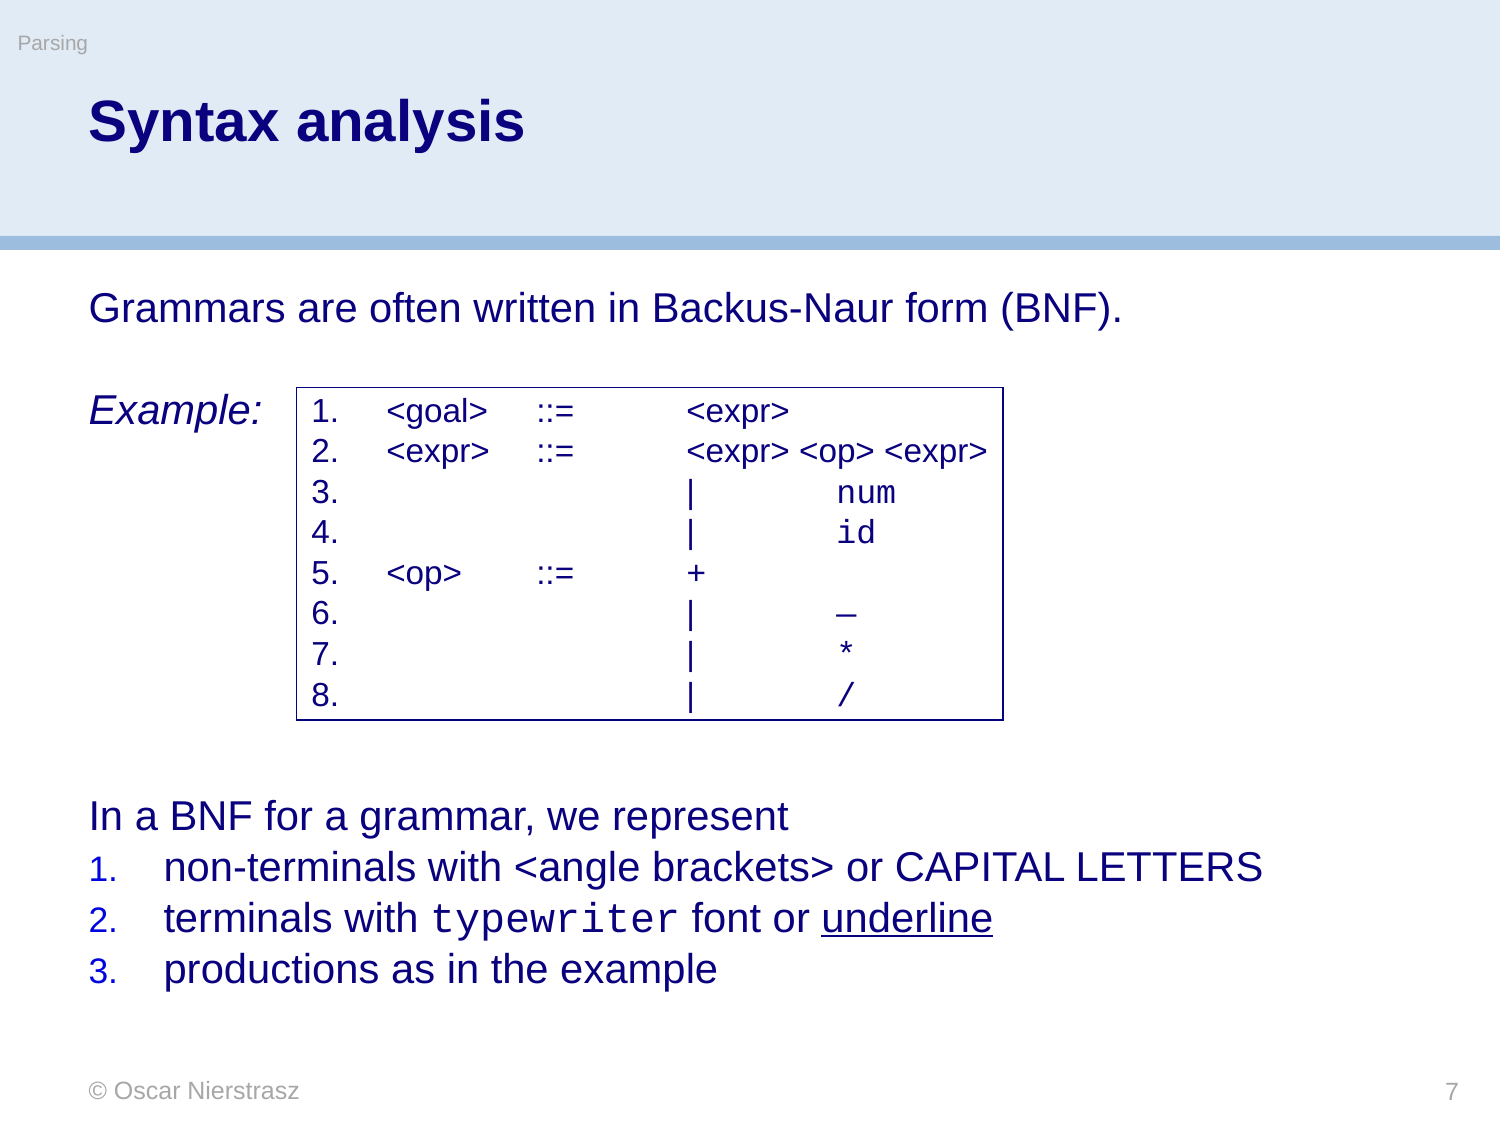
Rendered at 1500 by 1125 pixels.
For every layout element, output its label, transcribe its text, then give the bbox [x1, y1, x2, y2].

title Syntax analysis [88, 90, 1413, 226]
list Grammars are often written in Backus-Naur form (BNF). Example: In a BNF for a grammar, we represent non-terminals with <angle brackets> or CAPITAL LETTERS terminals with typewriter font or underline productions as in the example [88, 271, 1413, 1010]
slide_number 7 [1237, 1074, 1460, 1105]
text_box <goal> ::= <expr> <expr> ::= <expr> <op> <expr> | num | id <op> ::= + | — | * | / [296, 387, 1003, 721]
footer Parsing [17, 29, 904, 72]
slide_number © Oscar Nierstrasz [88, 1073, 715, 1104]
